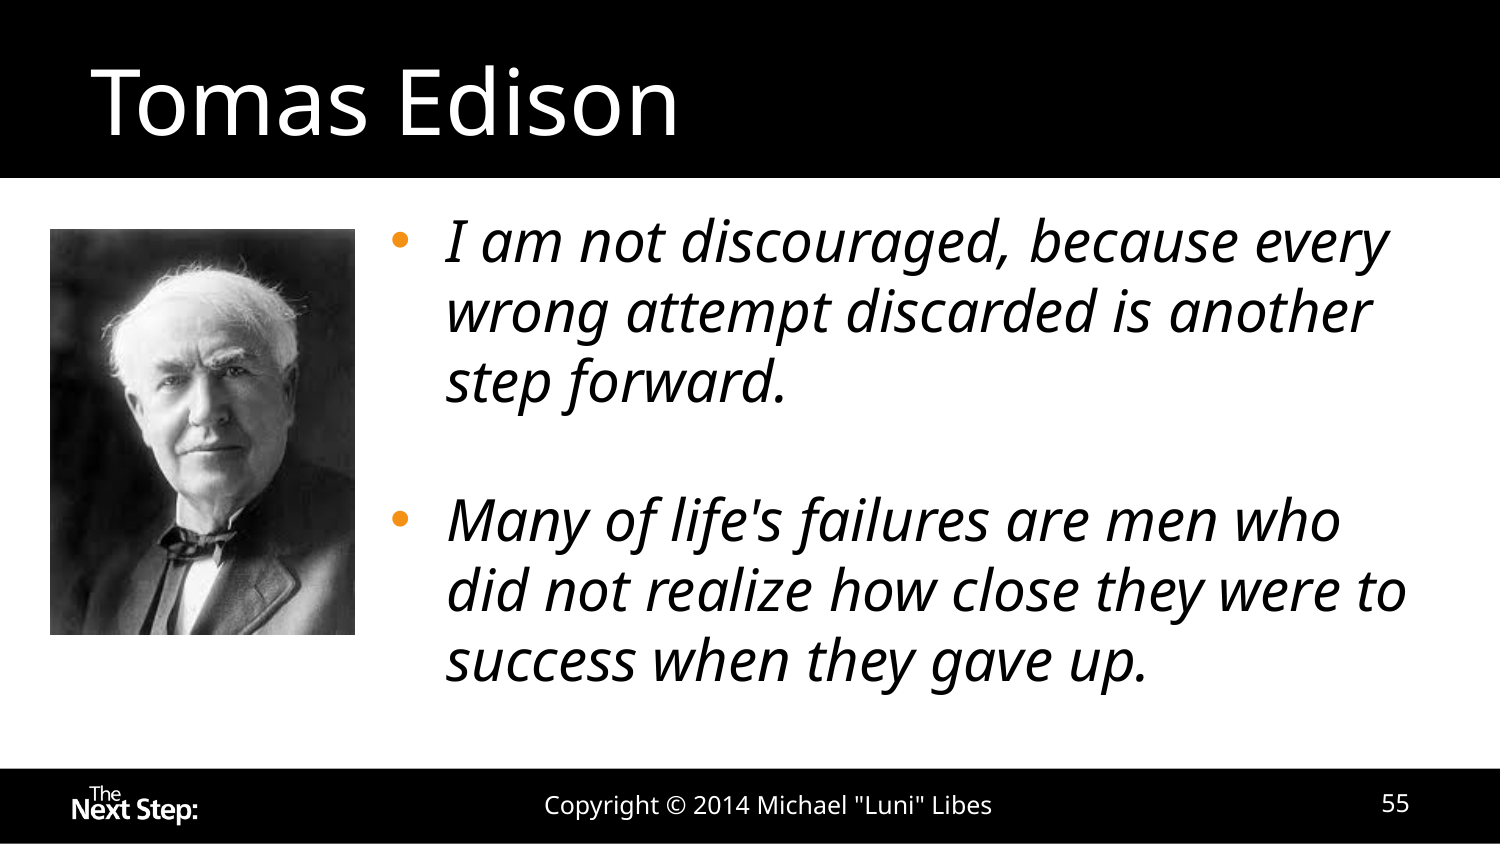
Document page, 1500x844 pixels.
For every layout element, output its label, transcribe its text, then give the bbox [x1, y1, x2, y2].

footer Copyright © 2014 Michael "Luni" Libes [487, 782, 1050, 827]
picture [62, 781, 204, 832]
title Tomas Edison [75, 28, 1425, 169]
list I am not discouraged, because every wrong attempt discarded is another step forward. Many of life's failures are men who did not realize how close they were to success when they gave up. [375, 196, 1425, 754]
slide_number 55 [1074, 782, 1425, 827]
picture [49, 229, 355, 635]
